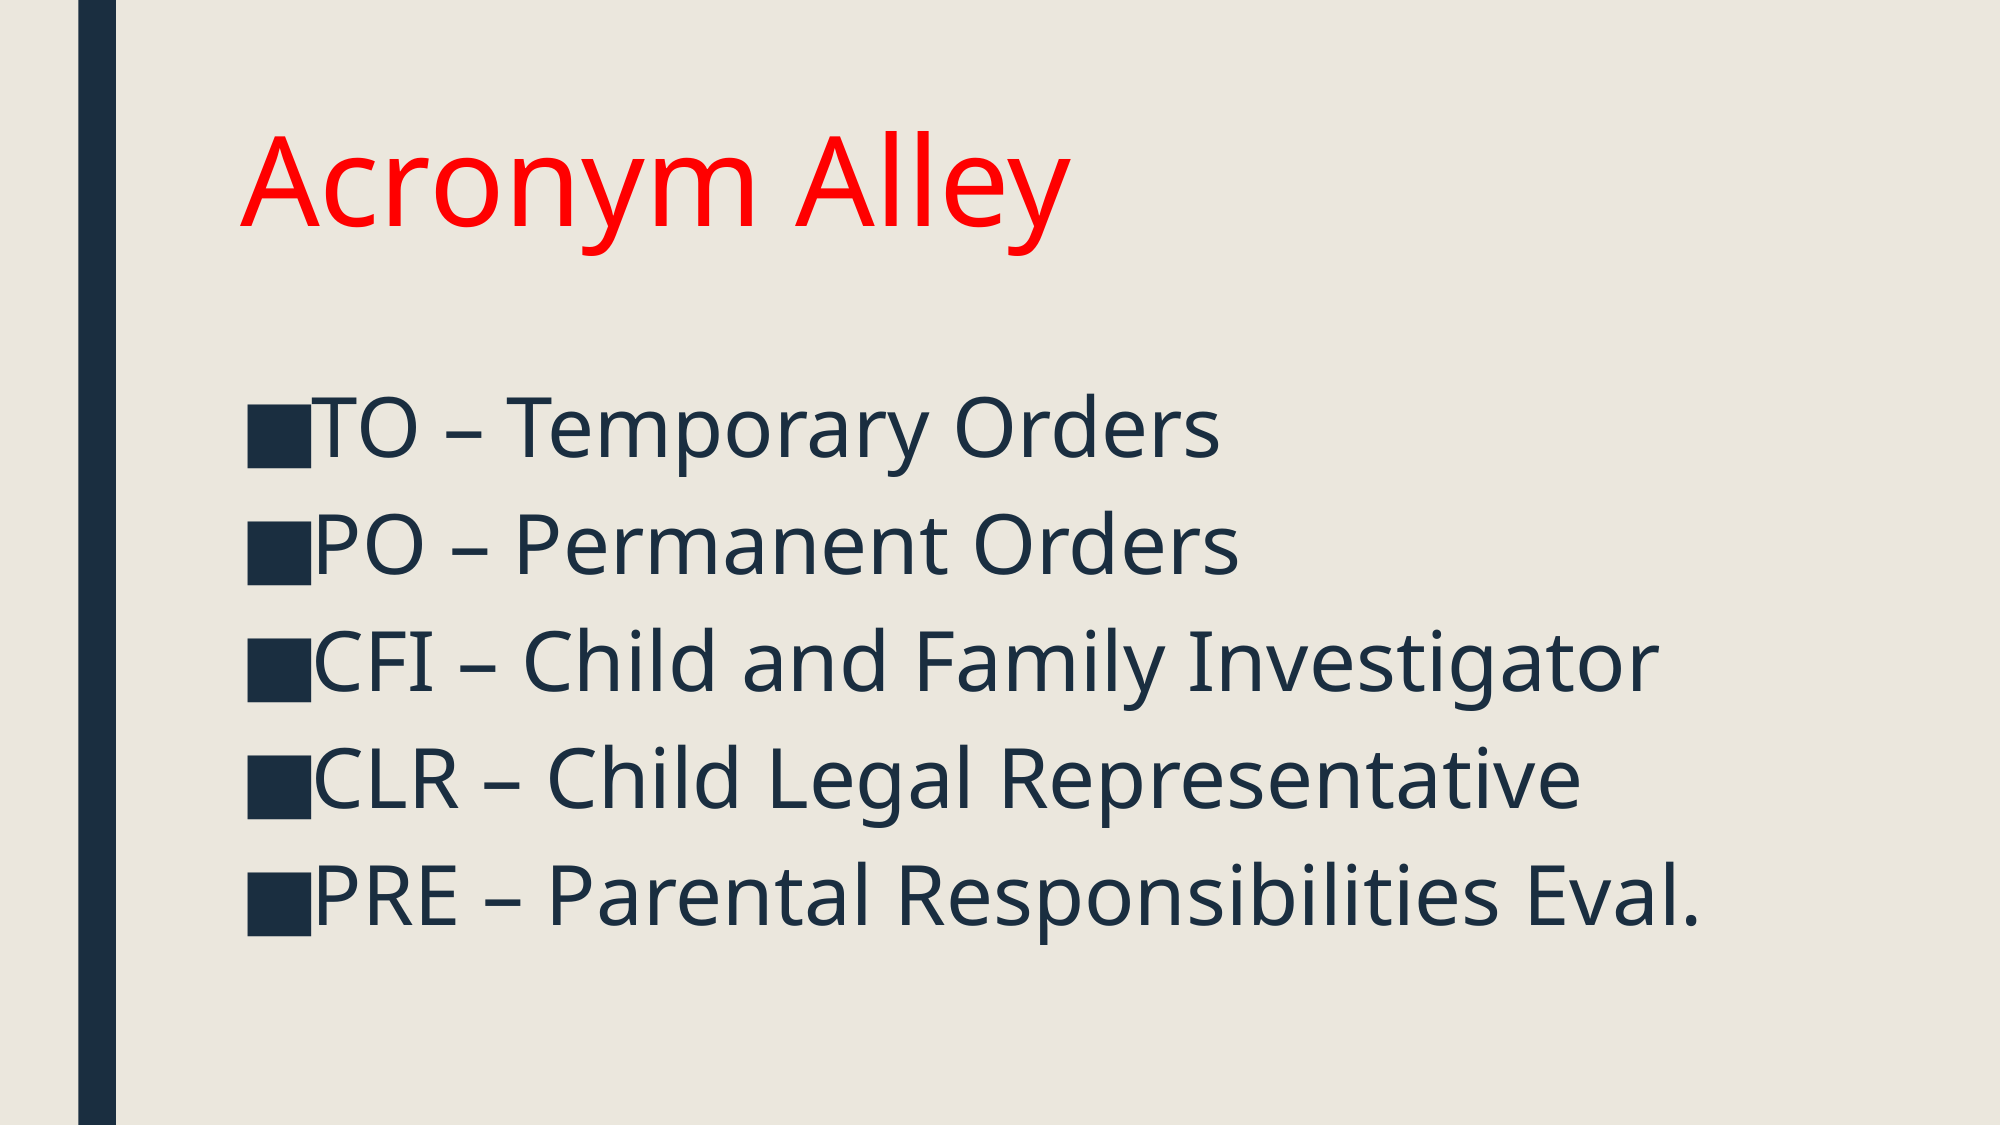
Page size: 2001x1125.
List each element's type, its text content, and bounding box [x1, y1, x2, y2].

title Acronym Alley [225, 112, 1800, 357]
list TO – Temporary Orders PO – Permanent Orders CFI – Child and Family Investigator CLR – Child Legal Representative PRE – Parental Responsibilities Eval. [225, 375, 1800, 963]
